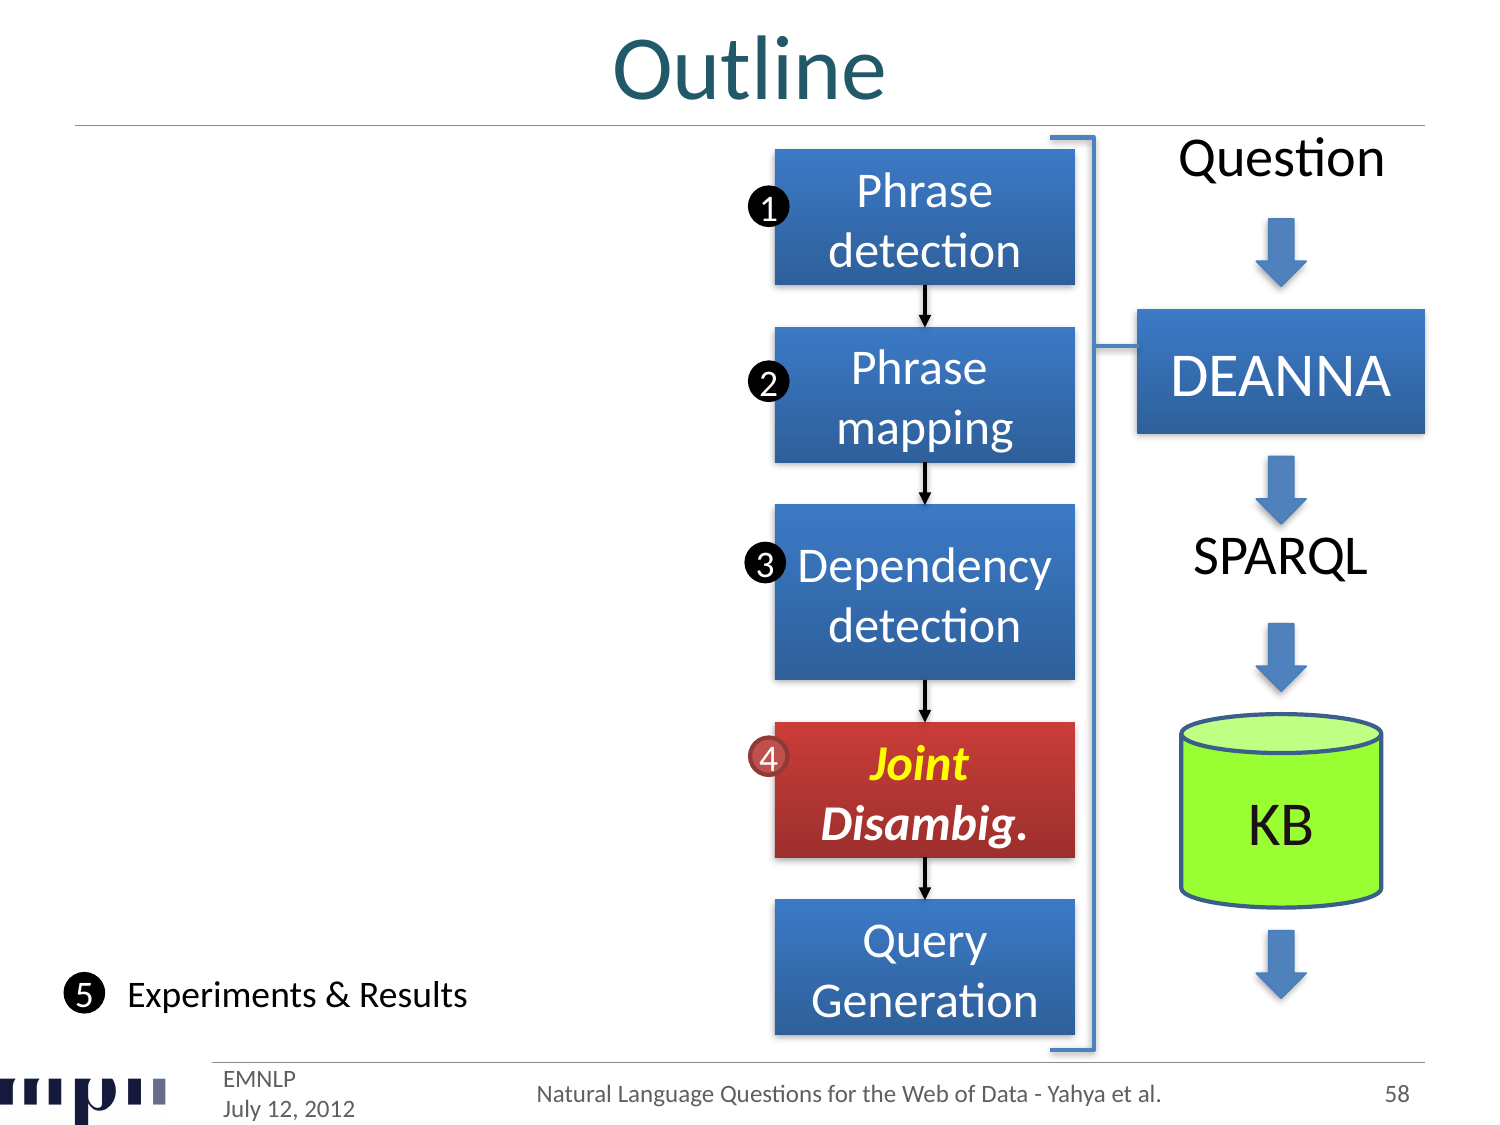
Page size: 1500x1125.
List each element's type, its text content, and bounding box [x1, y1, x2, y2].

footer Natural Language Questions for the Web of Data - Yahya et al. [440, 1062, 1260, 1123]
text_box Experiments & Results [112, 962, 488, 1023]
text_box [1049, 135, 1140, 1052]
slide_number 58 [1299, 1062, 1425, 1123]
text_box [1255, 929, 1307, 999]
text_box [1255, 218, 1307, 287]
text_box 3 [744, 541, 787, 584]
text_box Phrase detection [774, 149, 1044, 285]
text_box Question [1163, 112, 1401, 195]
text_box Dependency detection [774, 504, 1044, 680]
text_box KB [1179, 711, 1384, 910]
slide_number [208, 1062, 400, 1123]
text_box [1255, 455, 1307, 525]
text_box 4 [747, 735, 790, 778]
text_box Joint Disambig. [774, 722, 1044, 858]
text_box 2 [747, 360, 790, 403]
text_box Phrase mapping [774, 327, 1044, 463]
title Outline [75, 0, 1425, 125]
text_box DEANNA [1137, 309, 1425, 434]
text_box Query Generation [774, 899, 1044, 1035]
text_box 1 [747, 185, 790, 228]
text_box [1255, 622, 1307, 692]
picture [0, 1078, 166, 1125]
text_box SPARQL [1179, 546, 1384, 593]
text_box 5 [63, 971, 106, 1014]
